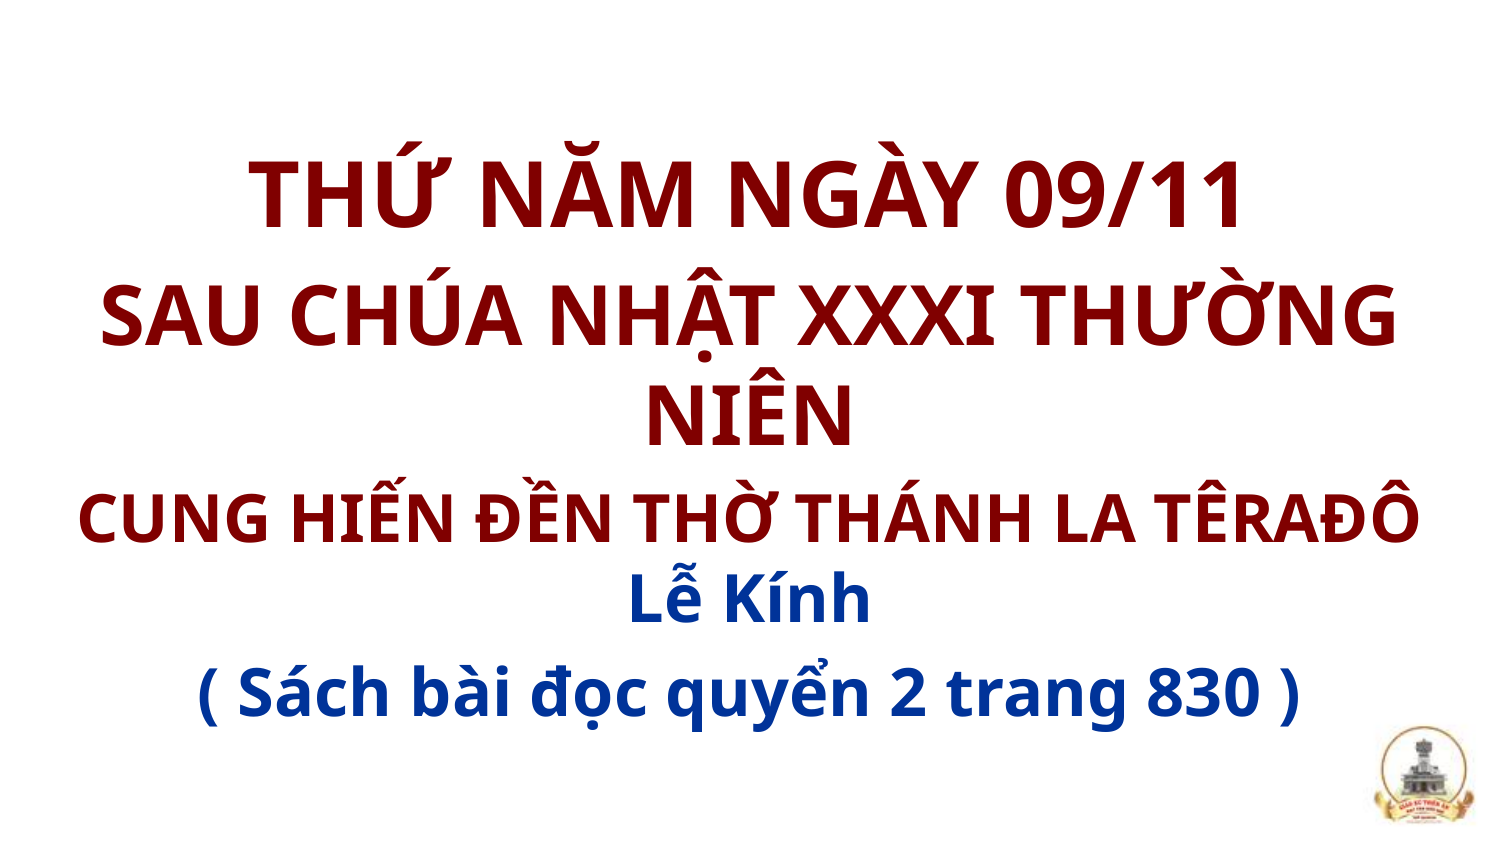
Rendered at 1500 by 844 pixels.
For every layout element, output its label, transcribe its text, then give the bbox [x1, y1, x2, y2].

subtitle THỨ NĂM NGÀY 09/11 SAU CHÚA NHẬT XXXI THƯỜNG NIÊN CUNG HIẾN ĐỀN THỜ THÁNH LA TÊRAĐÔ Lễ Kính ( Sách bài đọc quyển 2 trang 830 ) [0, 0, 1500, 844]
